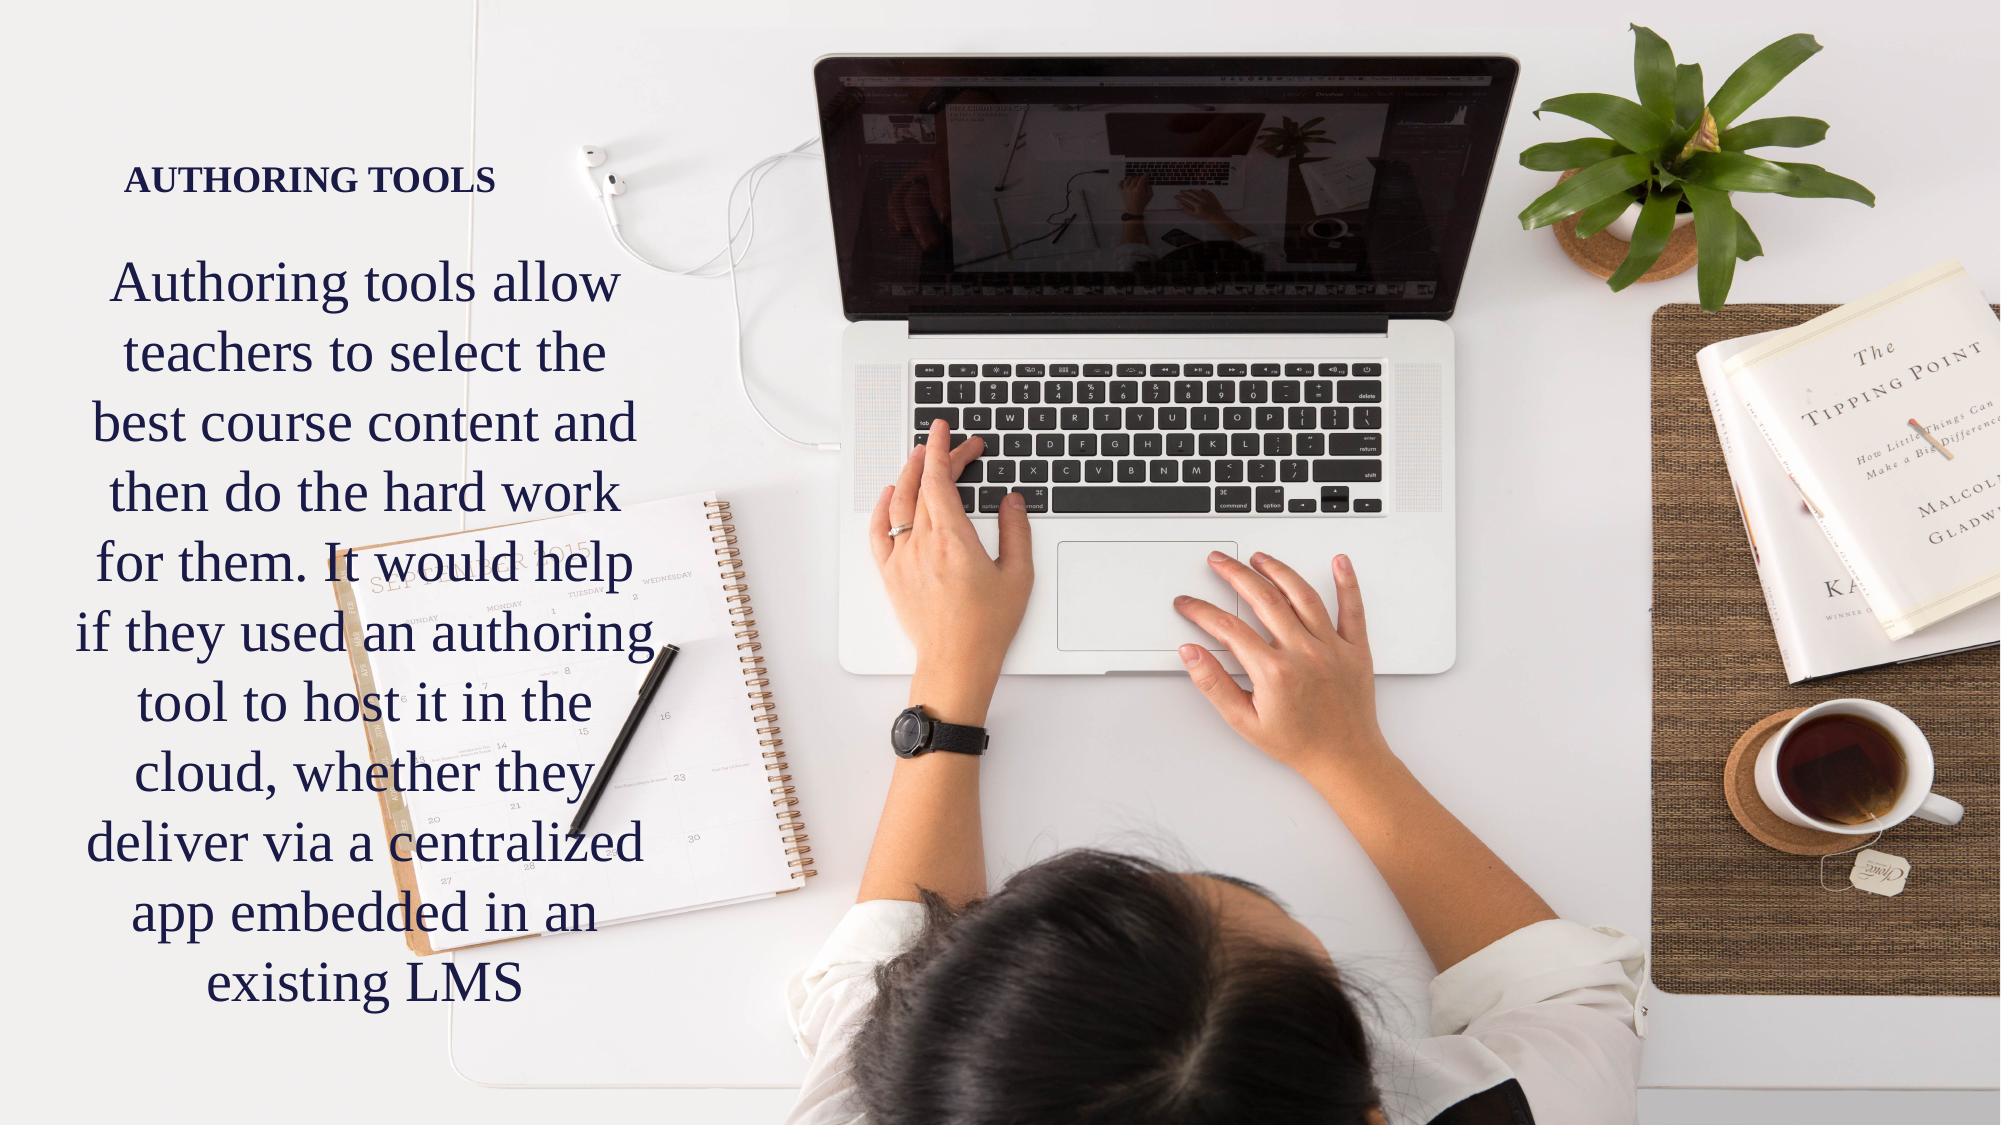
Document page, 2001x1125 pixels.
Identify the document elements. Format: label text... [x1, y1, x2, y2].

picture [0, 0, 2001, 1125]
text_box AUTHORING TOOLS [56, 147, 574, 208]
text_box Authoring tools allow teachers to select the best course content and then do the hard work for them. It would help if they used an authoring tool to host it in the cloud, whether they deliver via a centralized app embedded in an existing LMS [56, 235, 675, 1021]
